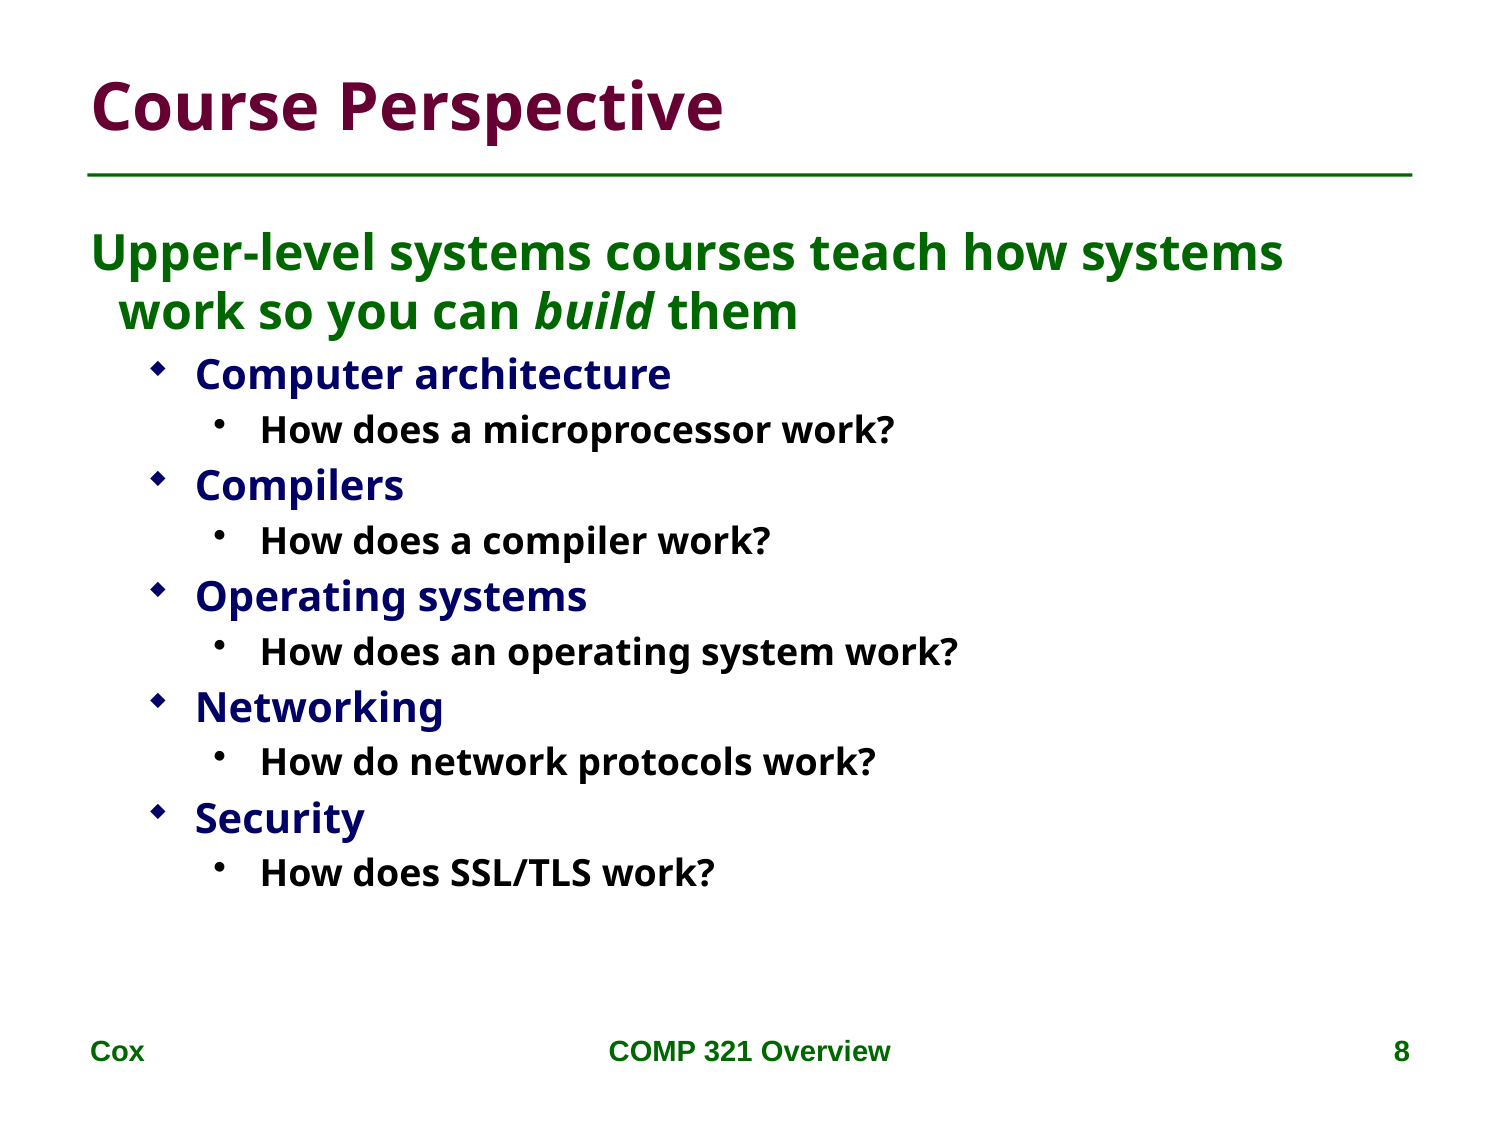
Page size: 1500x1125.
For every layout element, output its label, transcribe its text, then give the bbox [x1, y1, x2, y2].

slide_number 8 [1074, 1024, 1426, 1103]
slide_number Cox [74, 1024, 426, 1103]
list Upper-level systems courses teach how systems work so you can build them Computer architecture How does a microprocessor work? Compilers How does a compiler work? Operating systems How does an operating system work? Networking How do network protocols work? Security How does SSL/TLS work? [75, 212, 1425, 1005]
title Course Perspective [75, 45, 1425, 163]
footer COMP 321 Overview [512, 1024, 988, 1103]
